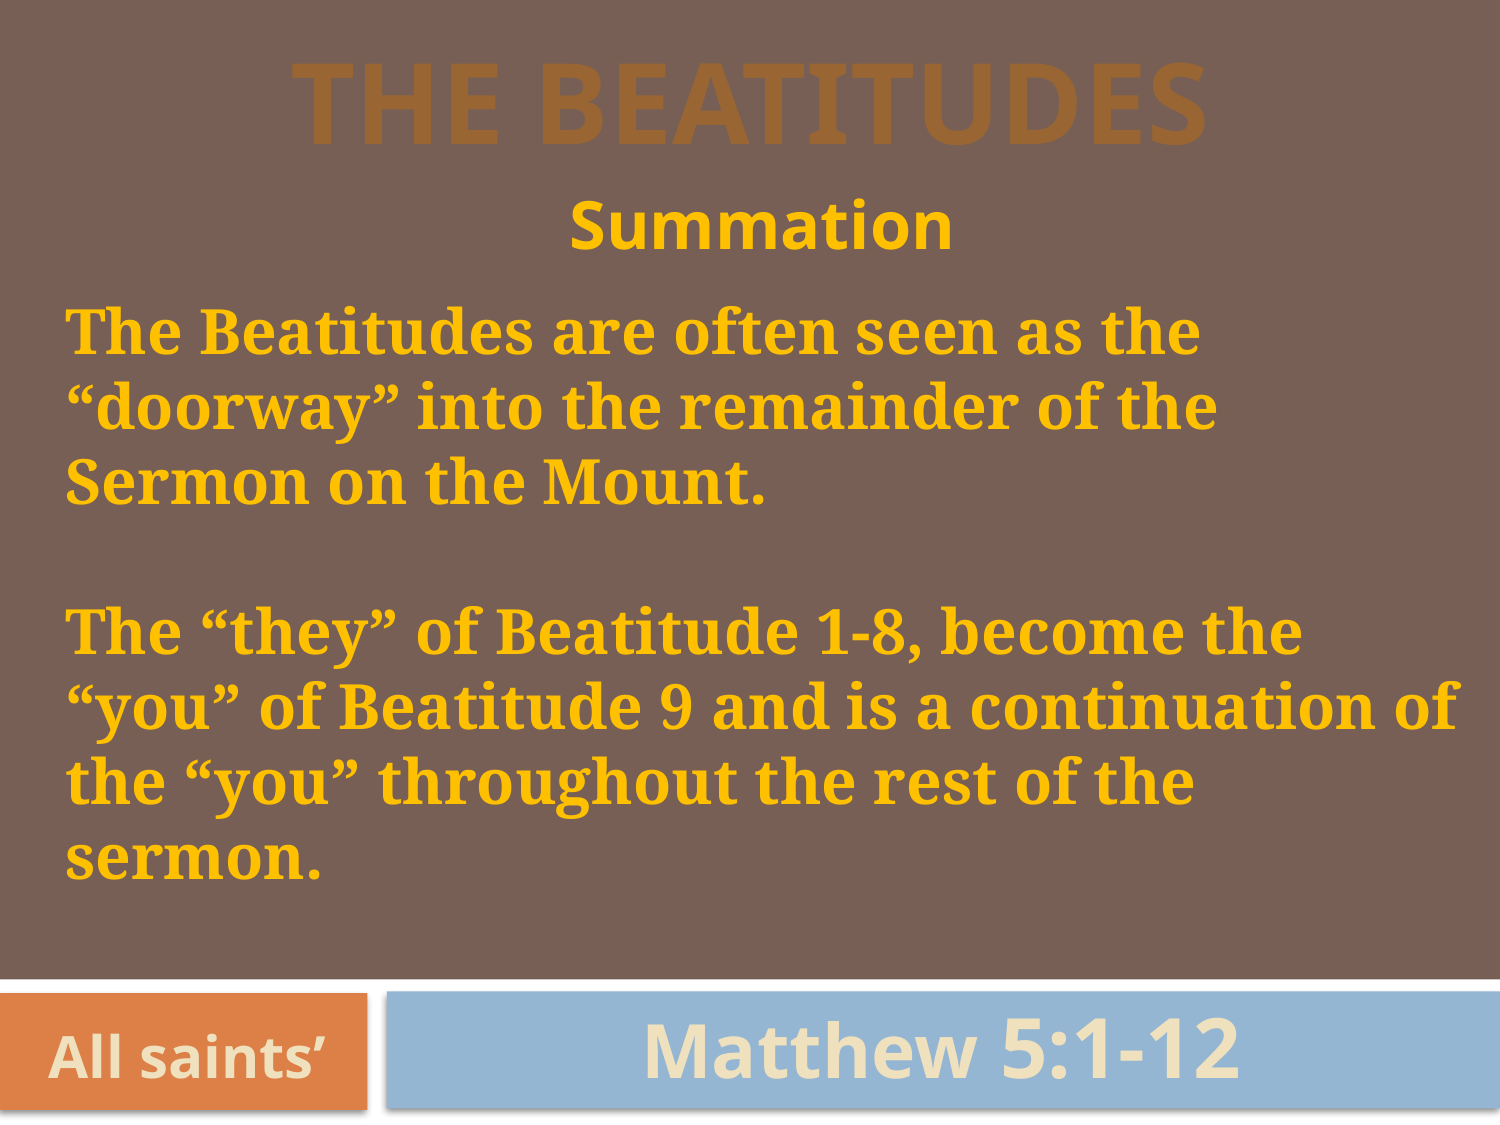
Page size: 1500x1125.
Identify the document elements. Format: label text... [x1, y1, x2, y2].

text_box Matthew 5:1-12 [387, 987, 1495, 1088]
text_box Summation The Beatitudes are often seen as the “doorway” into the remainder of the Sermon on the Mount. The “they” of Beatitude 1-8, become the “you” of Beatitude 9 and is a continuation of the “you” throughout the rest of the sermon. [49, 174, 1475, 988]
text_box All saints’ [0, 1012, 375, 1113]
title The Beatitudes [0, 12, 1500, 175]
